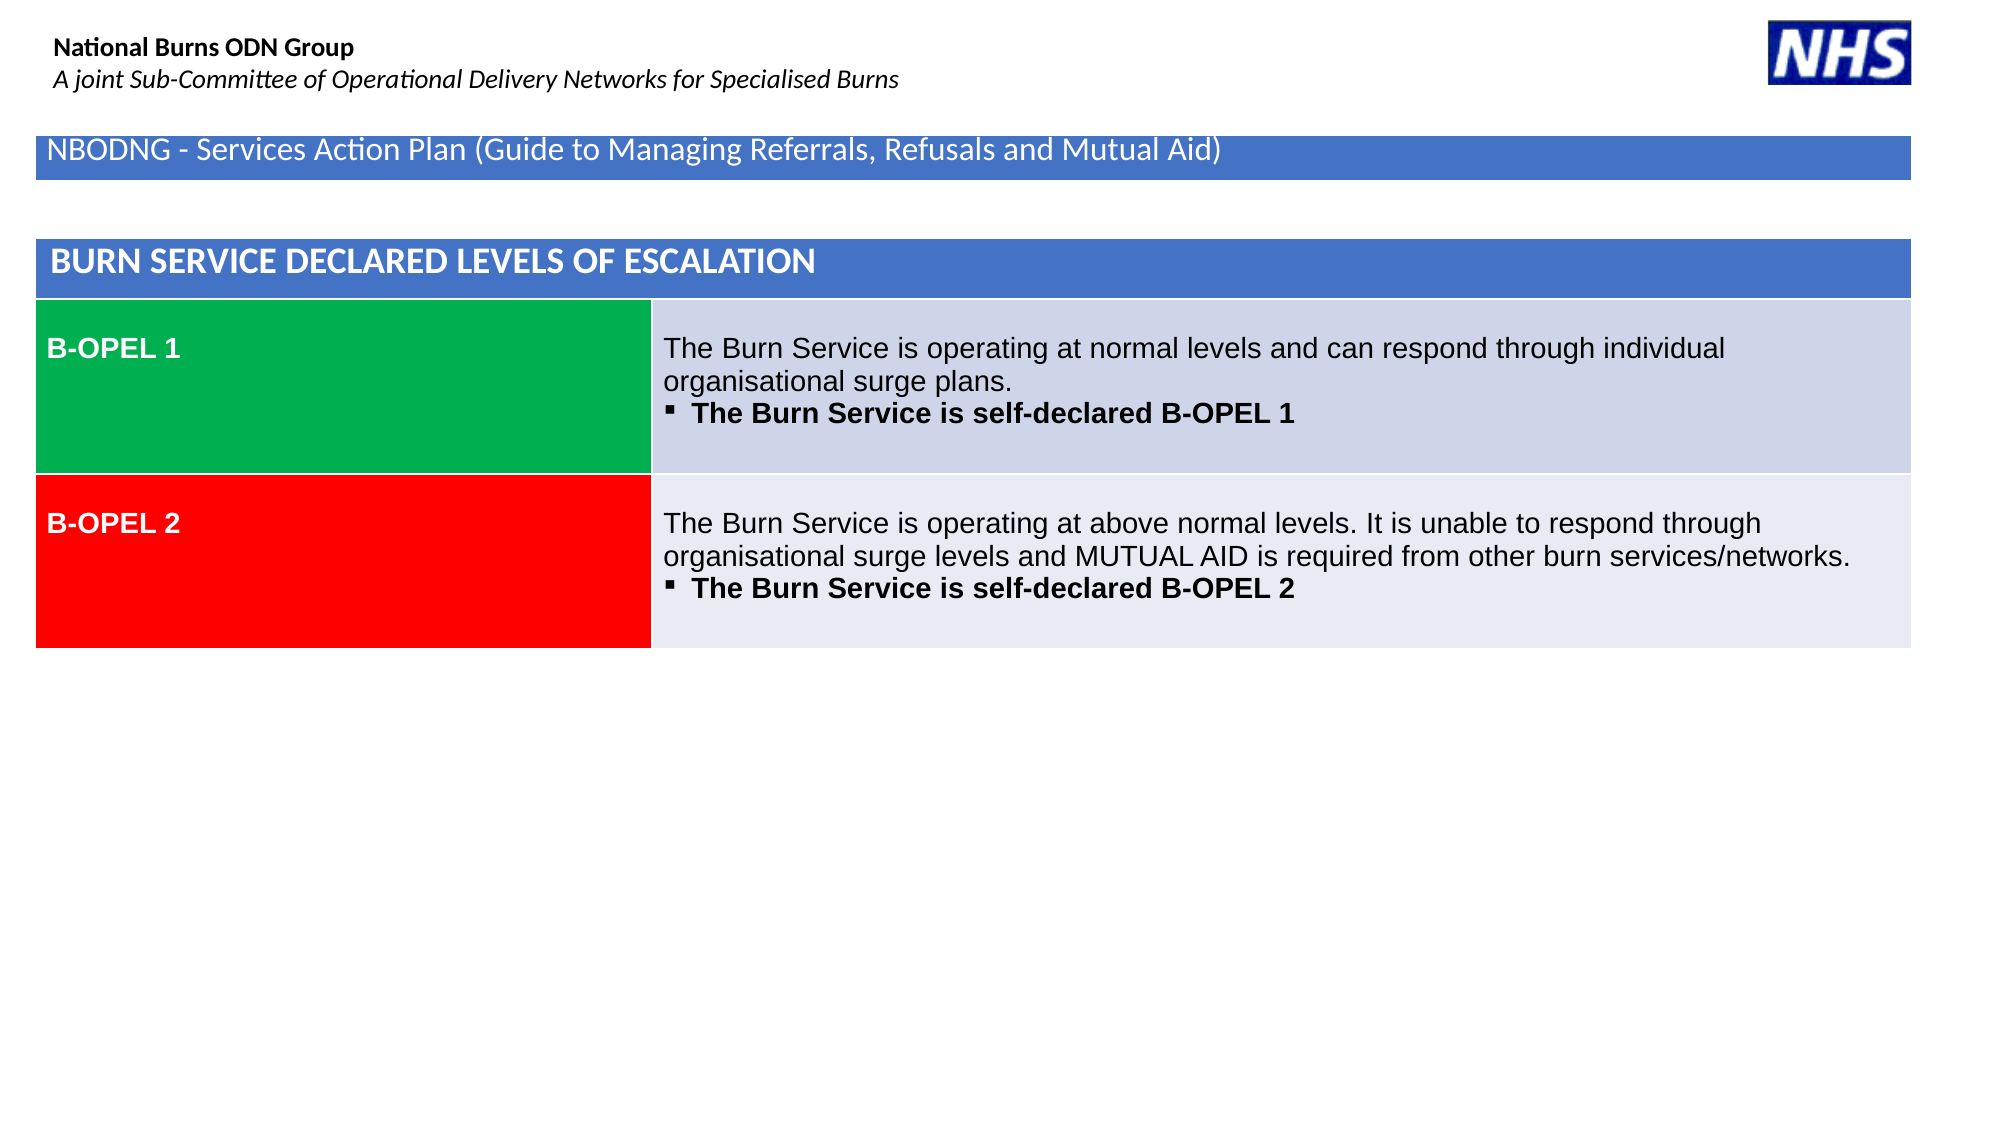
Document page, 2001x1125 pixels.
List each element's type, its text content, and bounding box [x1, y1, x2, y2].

text_box National Burns ODN Group A joint Sub-Committee of Operational Delivery Networks for Specialised Burns [35, 20, 1926, 104]
table_cell The Burn Service is operating at above normal levels. It is unable to respond through organisational surge levels and MUTUAL AID is required from other burn services/networks. The Burn Service is self-declared B-OPEL 2 [653, 475, 1911, 648]
table_header BURN SERVICE DECLARED LEVELS OF ESCALATION [36, 239, 1911, 298]
table_cell The Burn Service is operating at normal levels and can respond through individual organisational surge plans. The Burn Service is self-declared B-OPEL 1 [653, 300, 1911, 473]
table_cell B-OPEL 1 [36, 300, 651, 473]
table_cell B-OPEL 2 [36, 475, 651, 648]
picture [1767, 20, 1912, 85]
table_header NBODNG - Services Action Plan (Guide to Managing Referrals, Refusals and Mutual Aid) [36, 136, 1911, 180]
